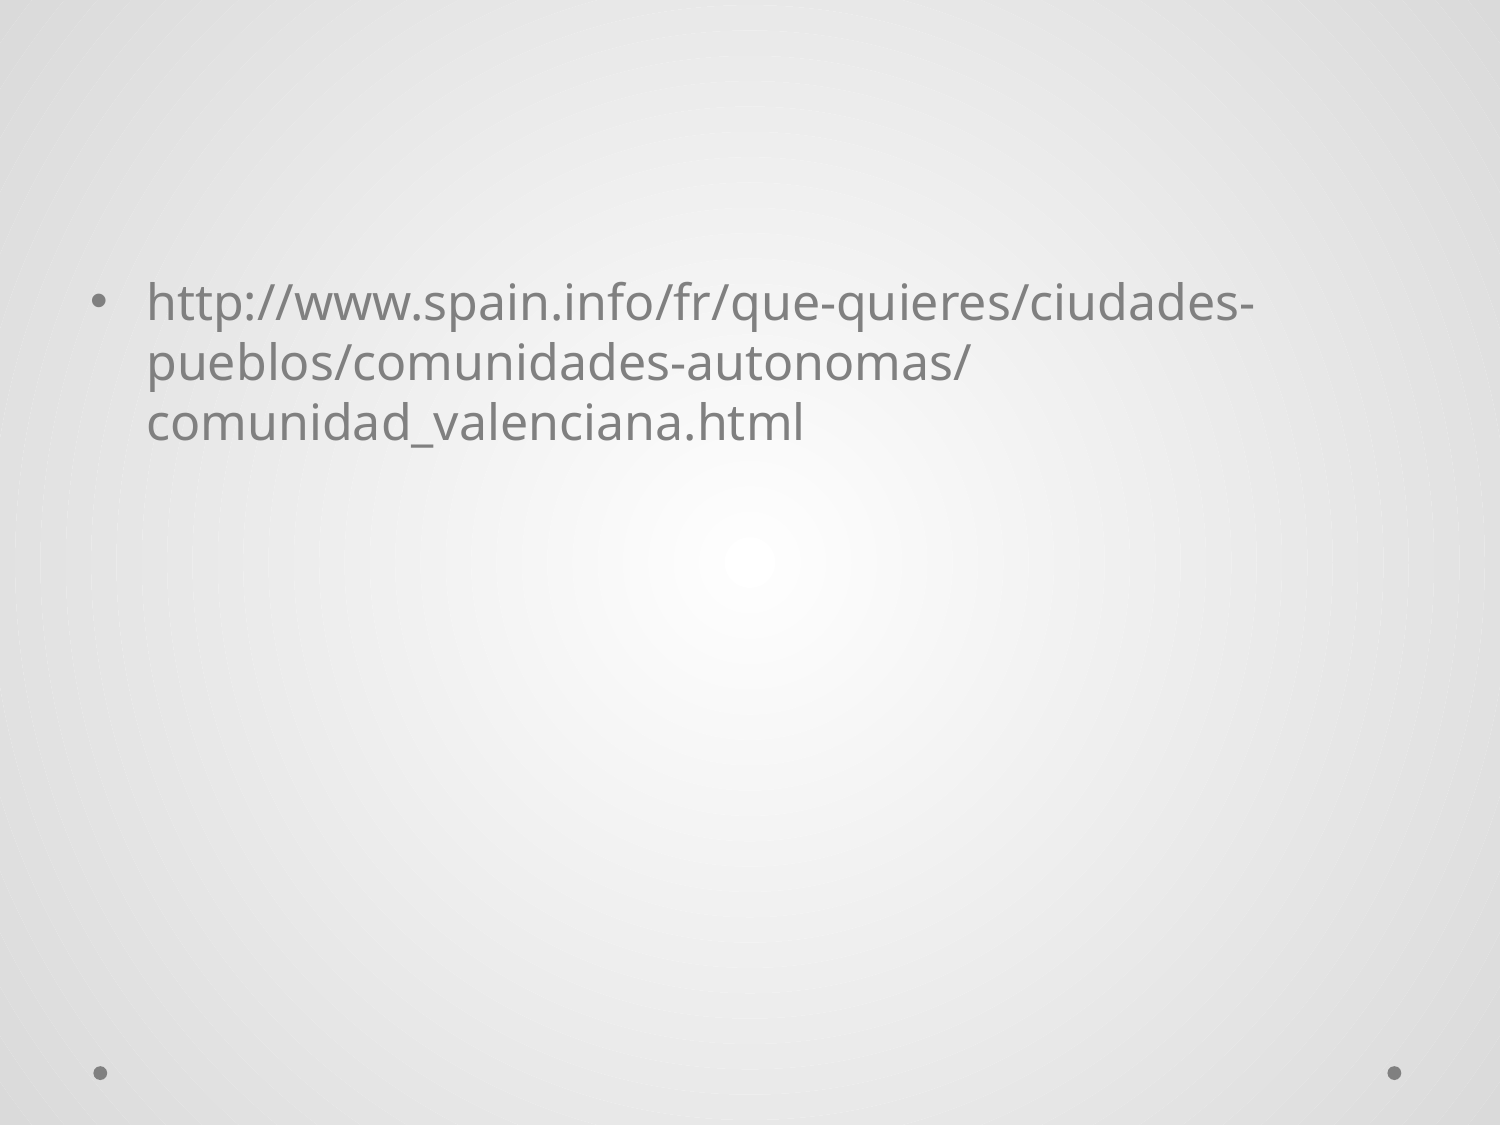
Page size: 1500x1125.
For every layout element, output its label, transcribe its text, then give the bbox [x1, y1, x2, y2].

list http://www.spain.info/fr/que-quieres/ciudades-pueblos/comunidades-autonomas/comunidad_valenciana.html [75, 262, 1425, 1005]
